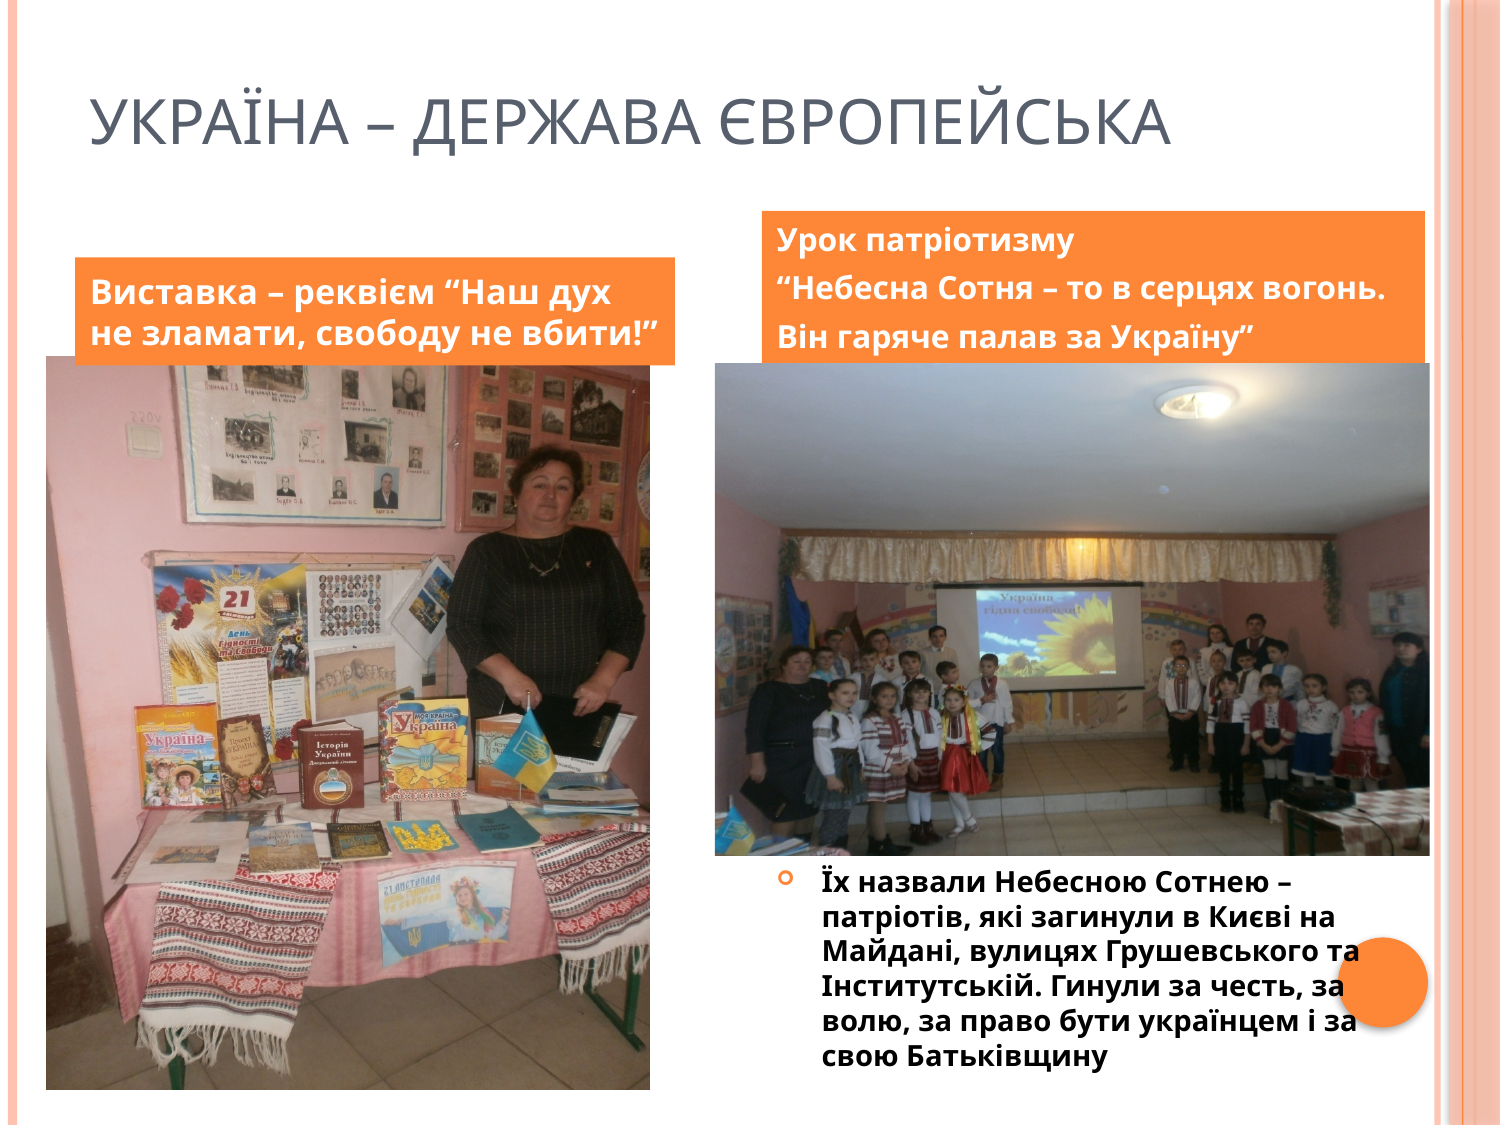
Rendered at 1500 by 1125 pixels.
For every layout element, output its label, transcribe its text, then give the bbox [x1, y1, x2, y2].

list Урок патріотизму “Небесна Сотня – то в серцях вогонь. Він гаряче палав за Україну” [761, 210, 1425, 360]
title Україна – держава європейська [75, 44, 1313, 164]
list Їх назвали Небесною Сотнею – патріотів, які загинули в Києві на Майдані, вулицях Грушевського та Інститутській. Гинули за честь, за волю, за право бути українцем і за свою Батьківщину [761, 866, 1425, 1125]
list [46, 356, 650, 1091]
picture [714, 362, 1431, 856]
list Виставка – реквієм “Наш дух не зламати, свободу не вбити!” [75, 257, 675, 366]
